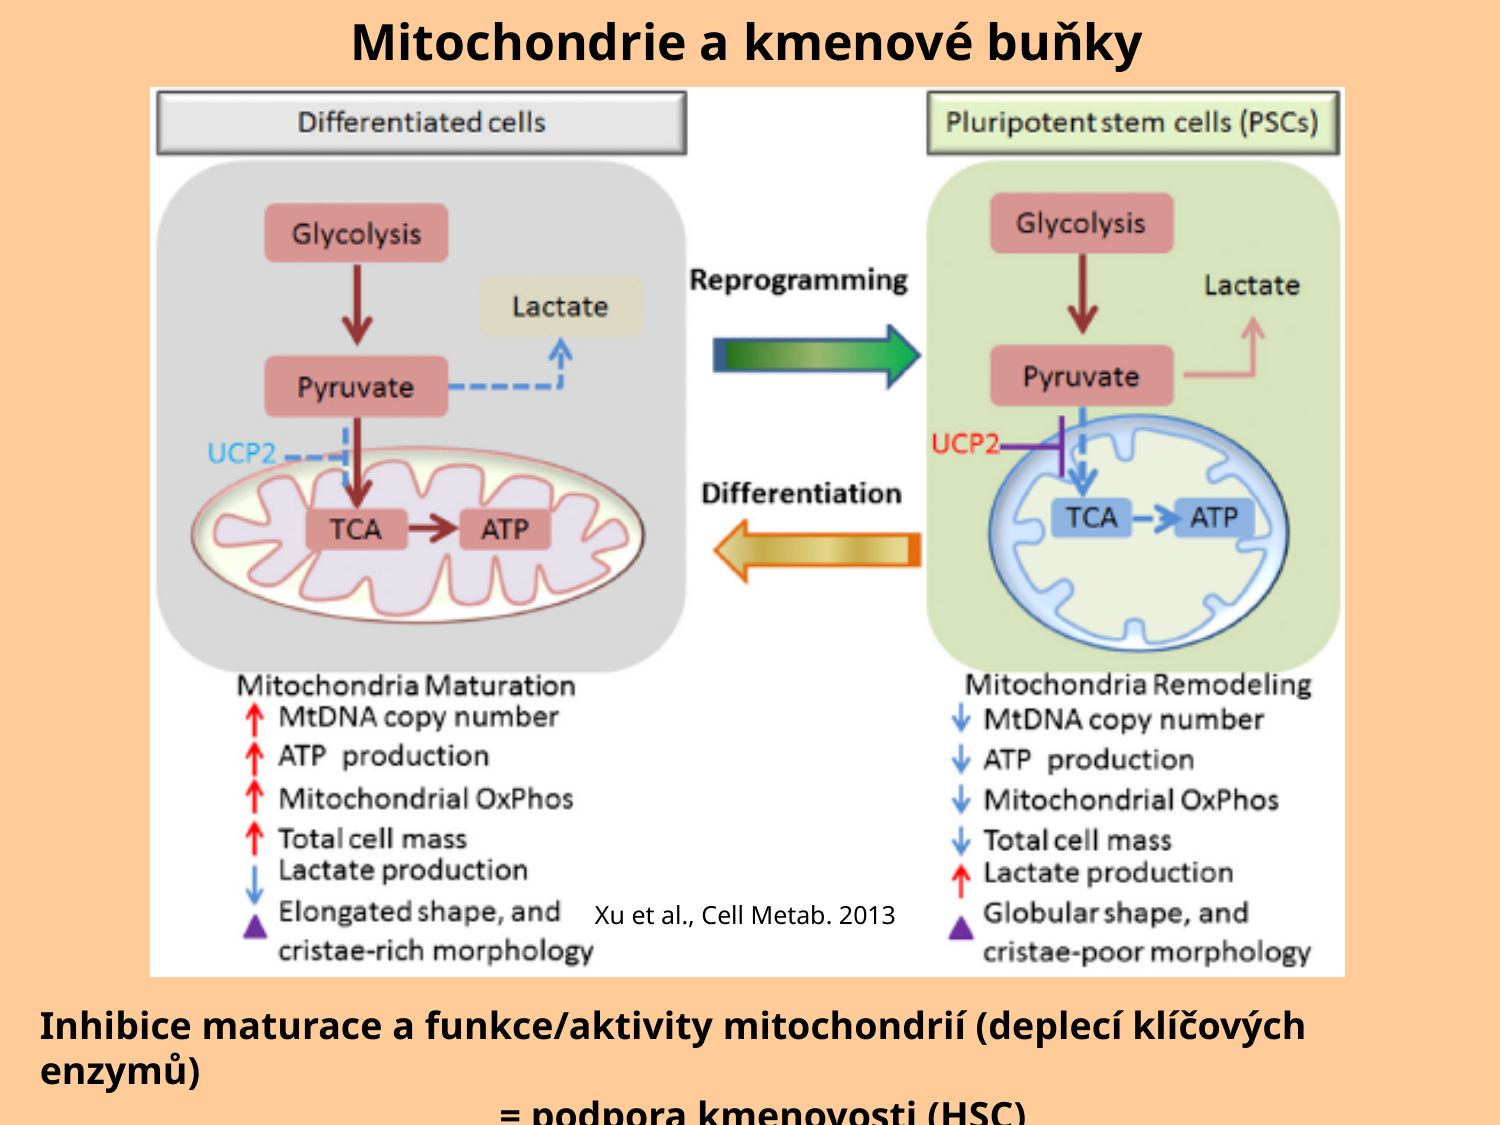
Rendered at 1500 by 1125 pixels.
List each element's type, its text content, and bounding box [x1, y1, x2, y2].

picture [149, 87, 1346, 977]
text_box Inhibice maturace a funkce/aktivity mitochondrií (deplecí klíčových enzymů) = podpora kmenovosti (HSC) [Yu etal., 2013 Cell Stem Cell; Takubo et al., 2013 Cell Stem Cell] [24, 994, 1475, 1125]
text_box Mitochondrie a kmenové buňky [335, 2, 1159, 78]
